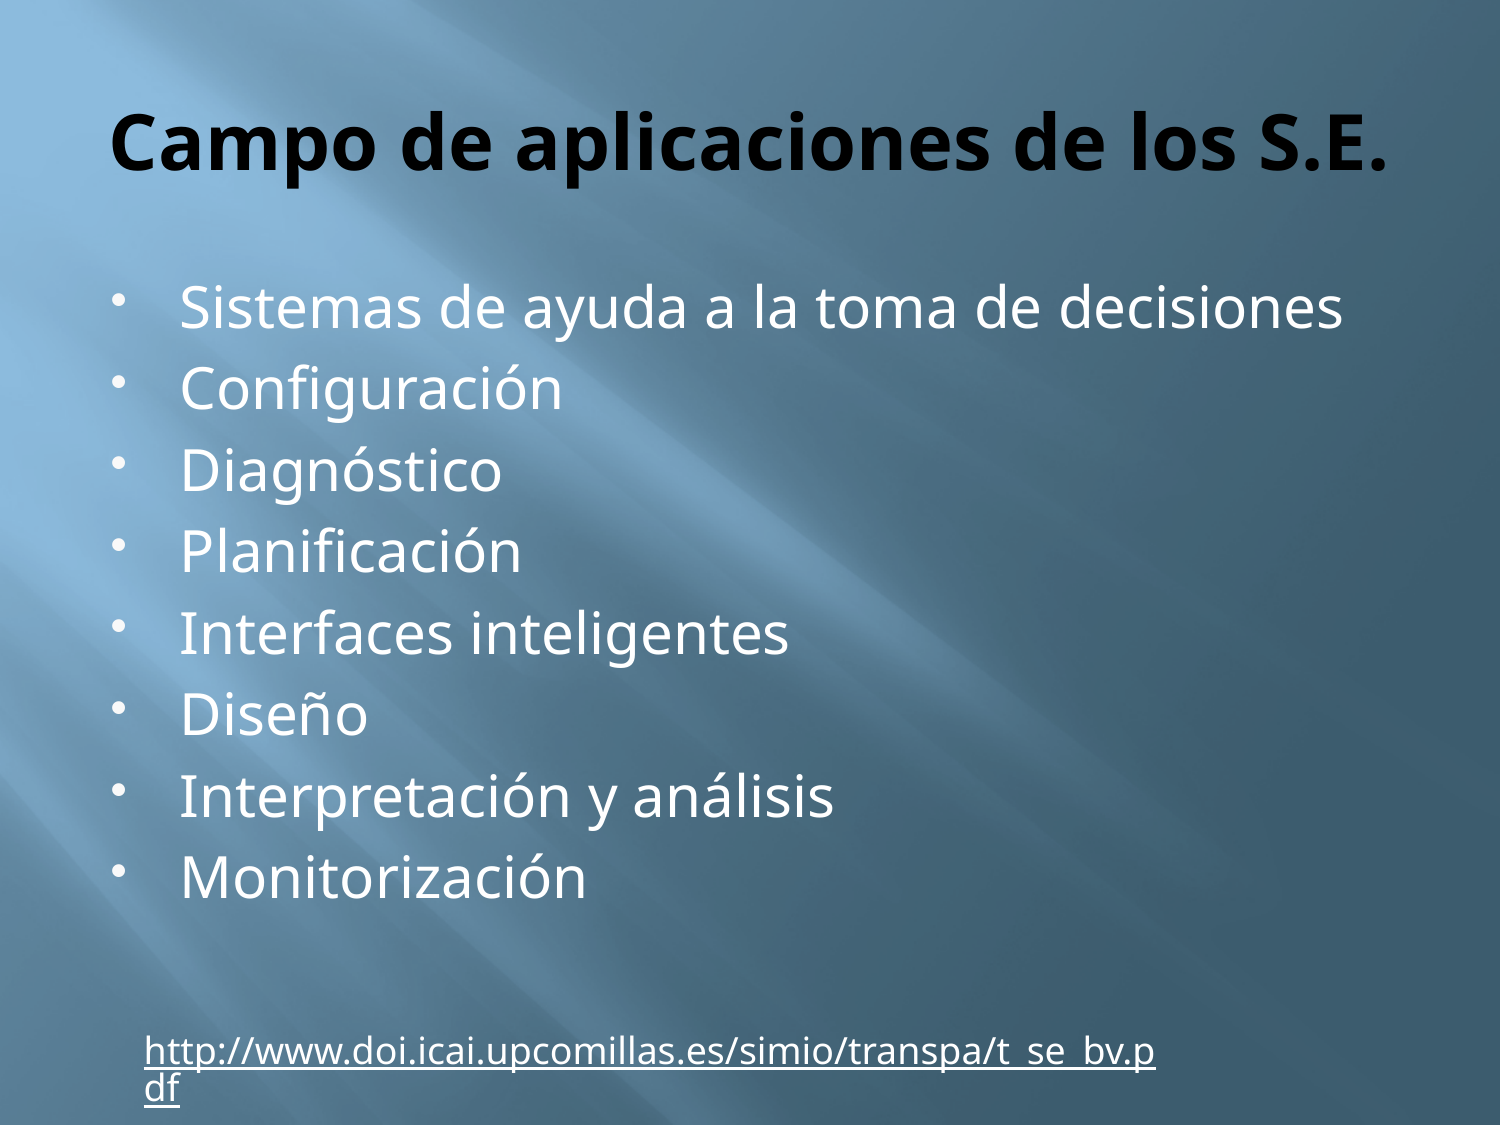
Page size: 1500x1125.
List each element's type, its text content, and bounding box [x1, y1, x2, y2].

list Sistemas de ayuda a la toma de decisiones Configuración Diagnóstico Planificación Interfaces inteligentes Diseño Interpretación y análisis Monitorización [75, 262, 1425, 1035]
title Campo de aplicaciones de los S.E. [75, 45, 1425, 233]
text_box http://www.doi.icai.upcomillas.es/simio/transpa/t_se_bv.pdf [128, 1019, 1172, 1125]
